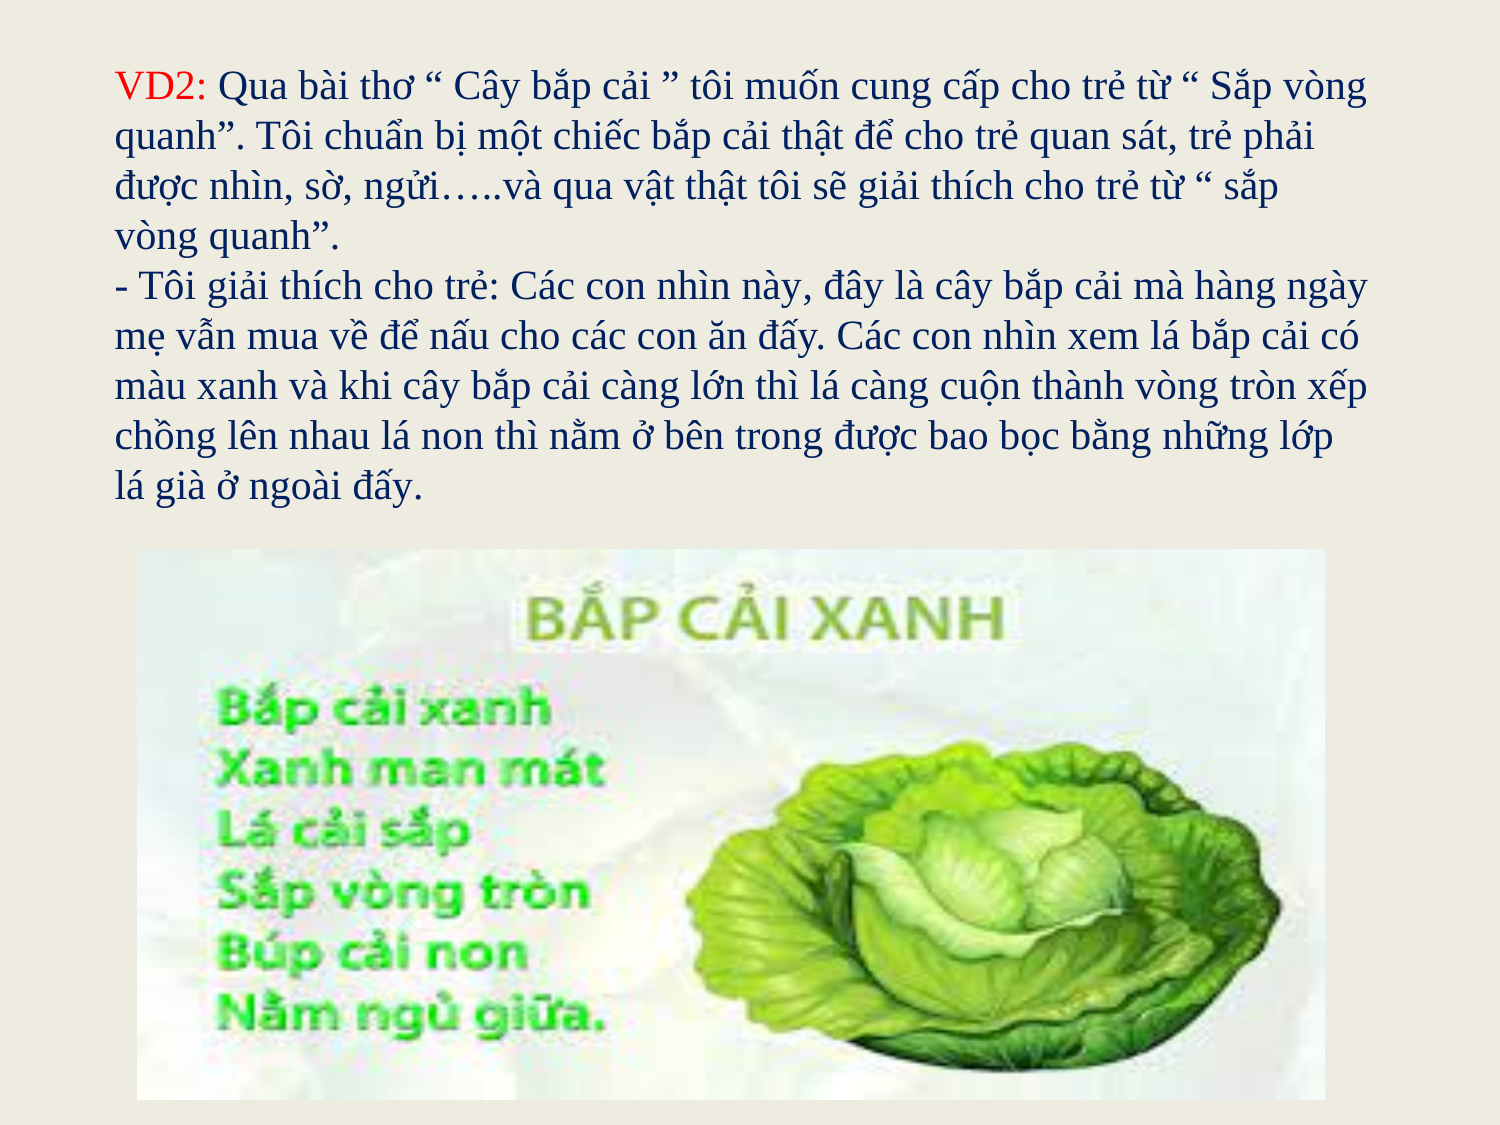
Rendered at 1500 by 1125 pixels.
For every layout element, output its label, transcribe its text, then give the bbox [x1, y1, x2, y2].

text_box VD2: Qua bài thơ “ Cây bắp cải ” tôi muốn cung cấp cho trẻ từ “ Sắp vòng quanh”. Tôi chuẩn bị một chiếc bắp cải thật để cho trẻ quan sát, trẻ phải được nhìn, sờ, ngửi…..và qua vật thật tôi sẽ giải thích cho trẻ từ “ sắp vòng quanh”. - Tôi giải thích cho trẻ: Các con nhìn này, đây là cây bắp cải mà hàng ngày mẹ vẫn mua về để nấu cho các con ăn đấy. Các con nhìn xem lá bắp cải có màu xanh và khi cây bắp cải càng lớn thì lá càng cuộn thành vòng tròn xếp chồng lên nhau lá non thì nằm ở bên trong được bao bọc bằng những lớp lá già ở ngoài đấy. [99, 50, 1388, 515]
picture [137, 549, 1326, 1101]
